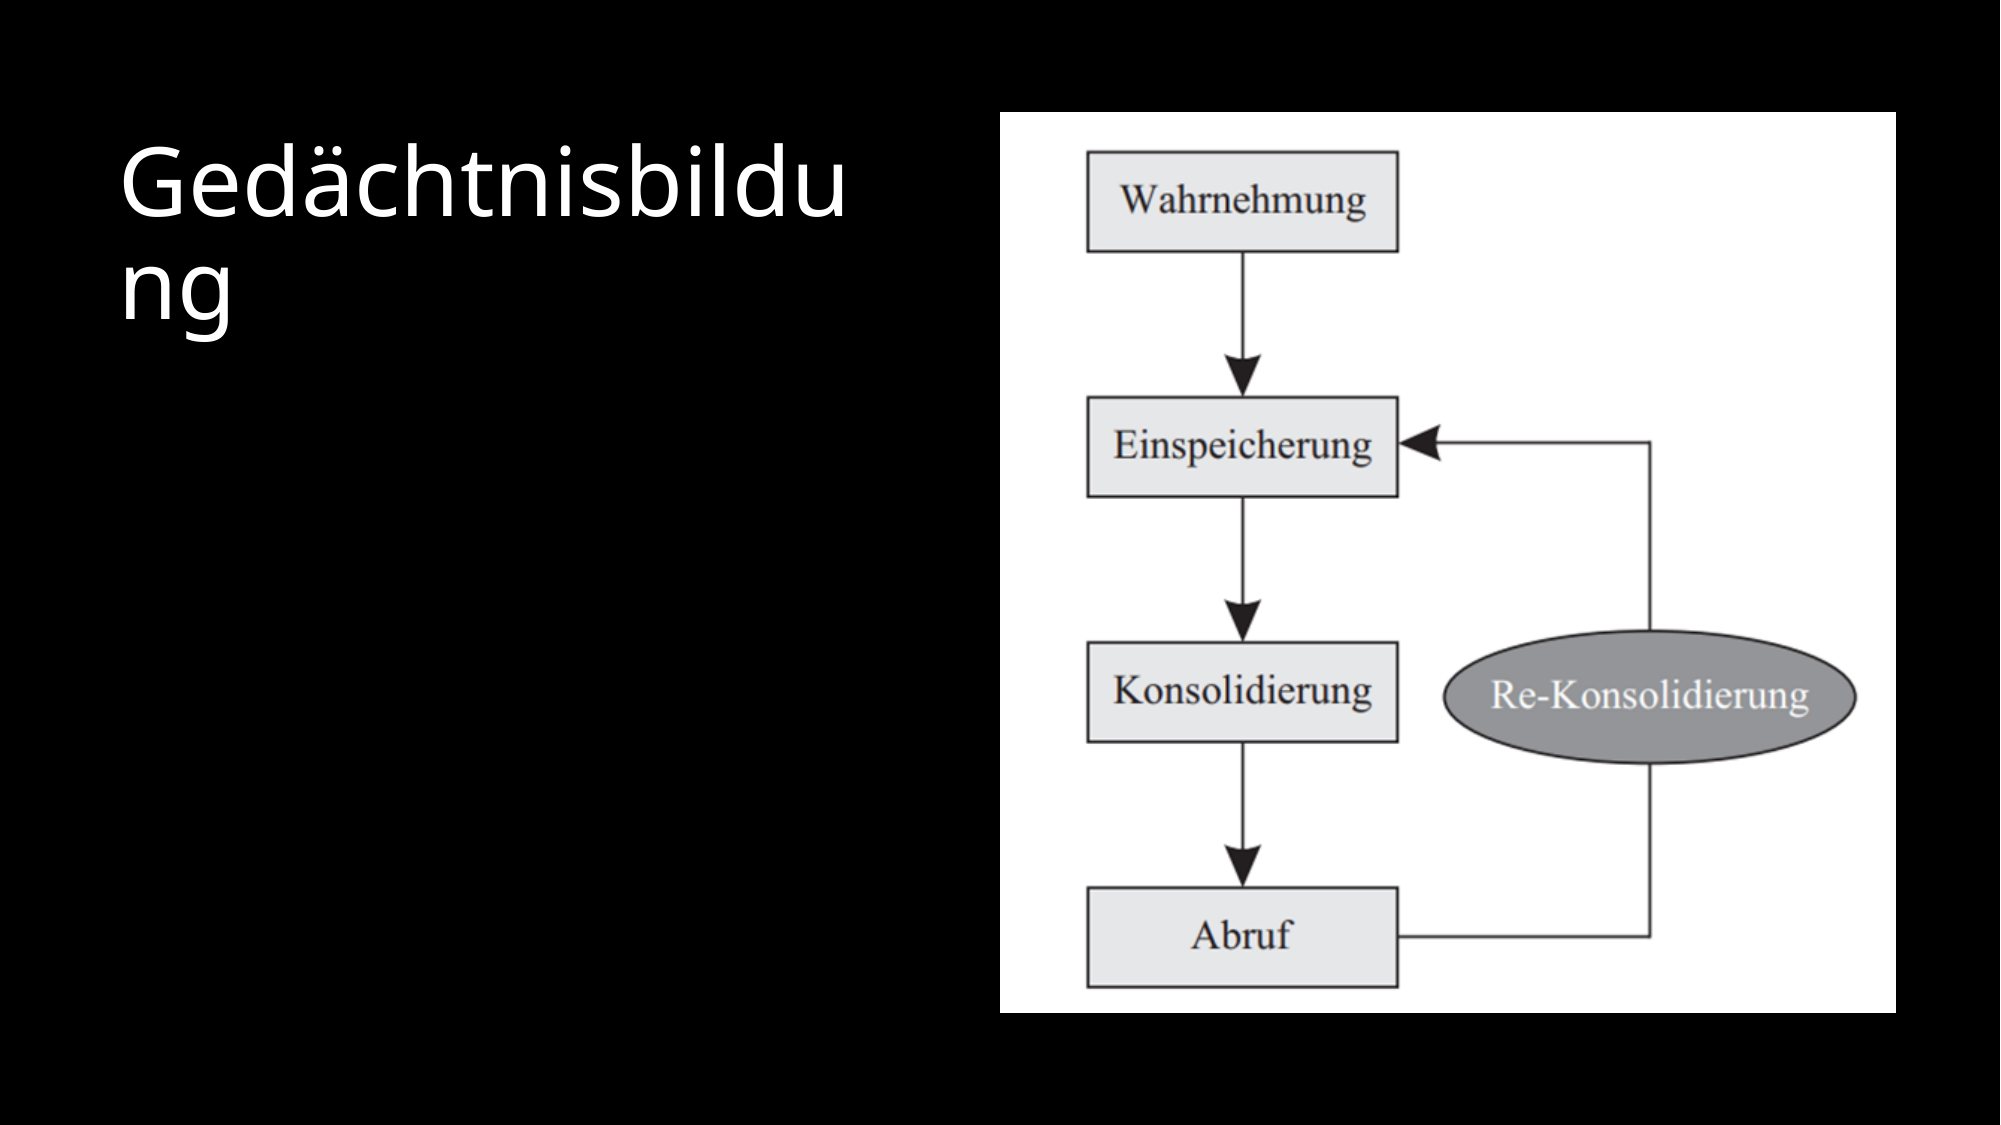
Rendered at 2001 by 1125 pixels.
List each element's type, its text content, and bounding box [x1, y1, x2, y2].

picture [1000, 112, 1896, 1013]
title Gedächtnisbildung [103, 104, 894, 348]
